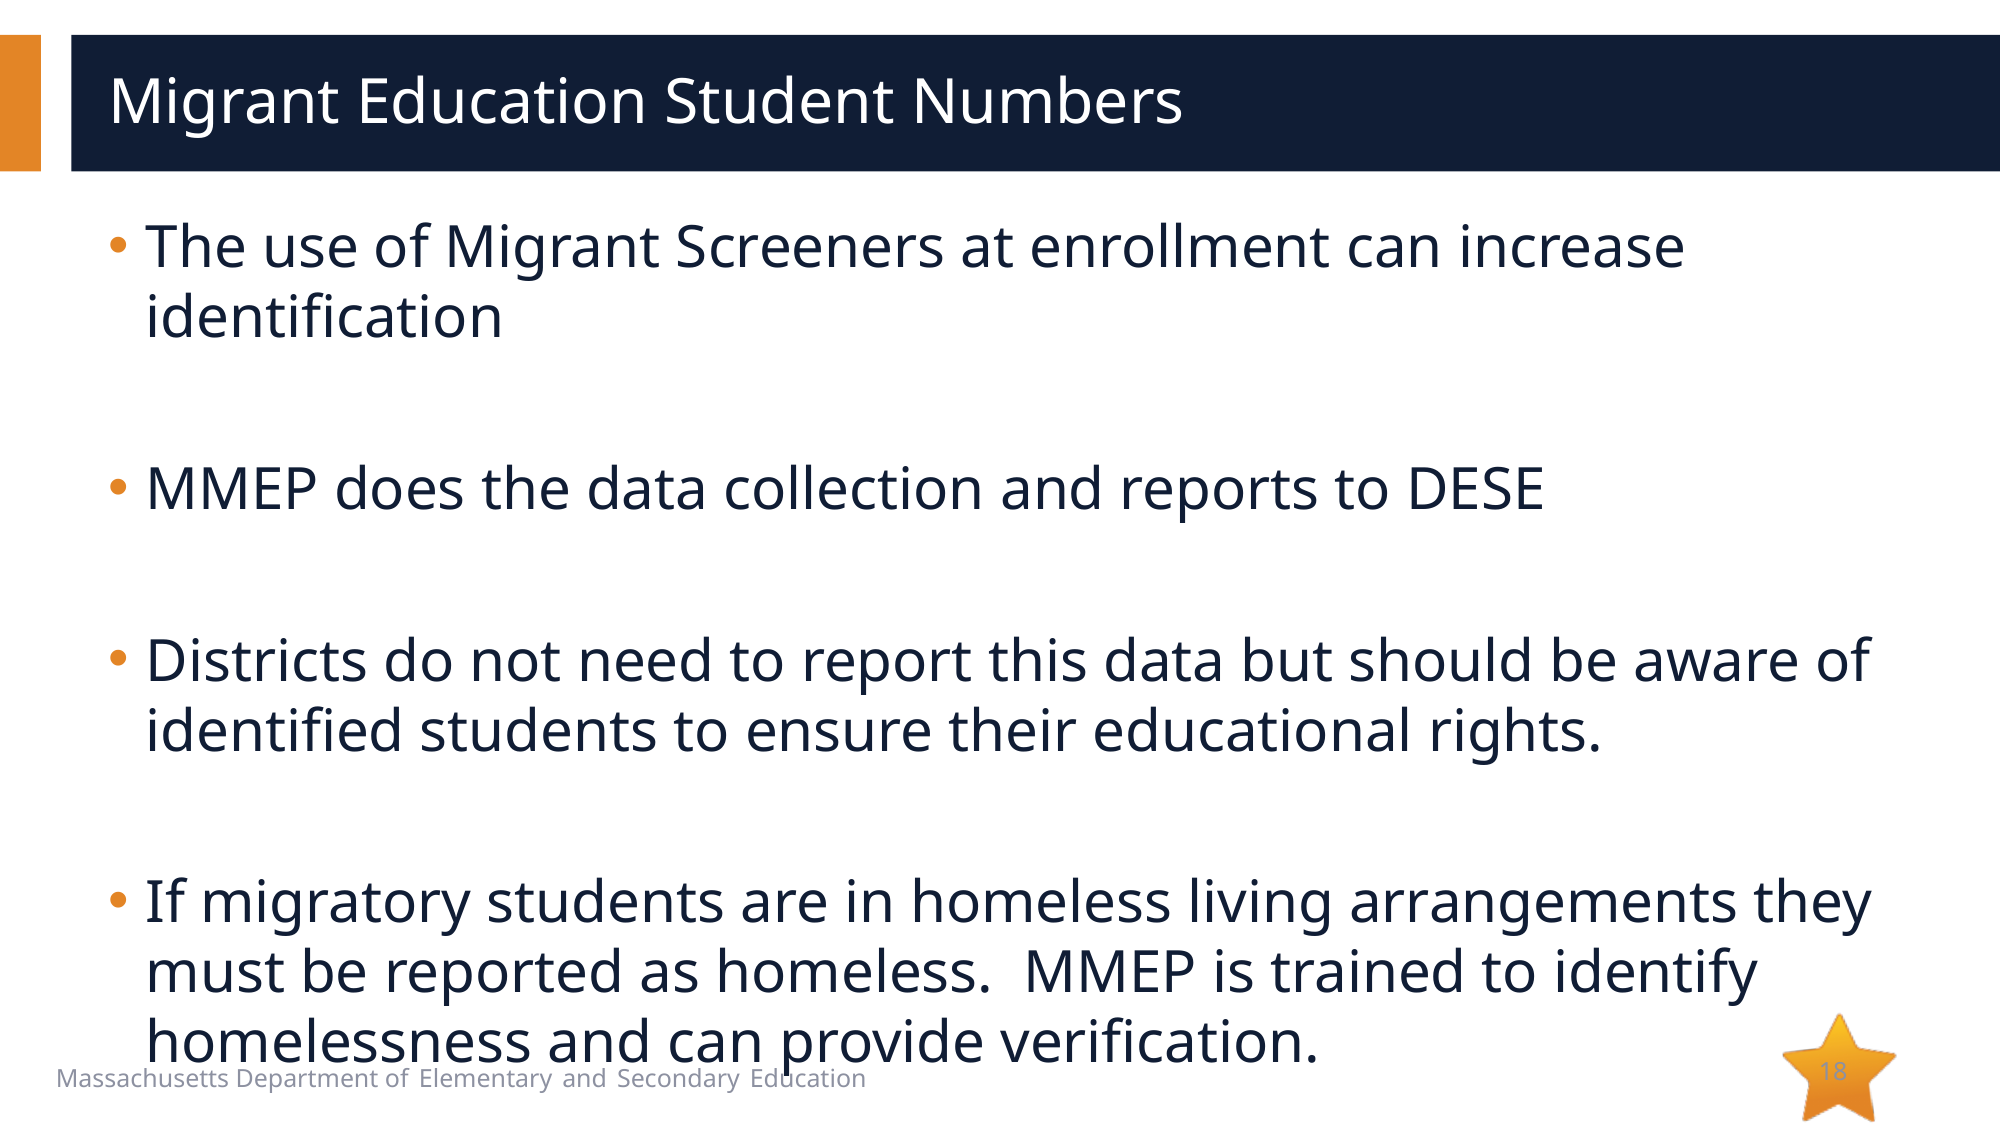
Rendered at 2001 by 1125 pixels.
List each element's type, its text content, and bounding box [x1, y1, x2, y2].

picture [1775, 1031, 1909, 1125]
slide_number 18 [1412, 1042, 1863, 1103]
list The use of Migrant Screeners at enrollment can increase identification MMEP does the data collection and reports to DESE Districts do not need to report this data but should be aware of identified students to ensure their educational rights. If migratory students are in homeless living arrangements they must be reported as homeless. MMEP is trained to identify homelessness and can provide verification. [93, 201, 1959, 1031]
title Migrant Education Student Numbers [93, 47, 1959, 159]
